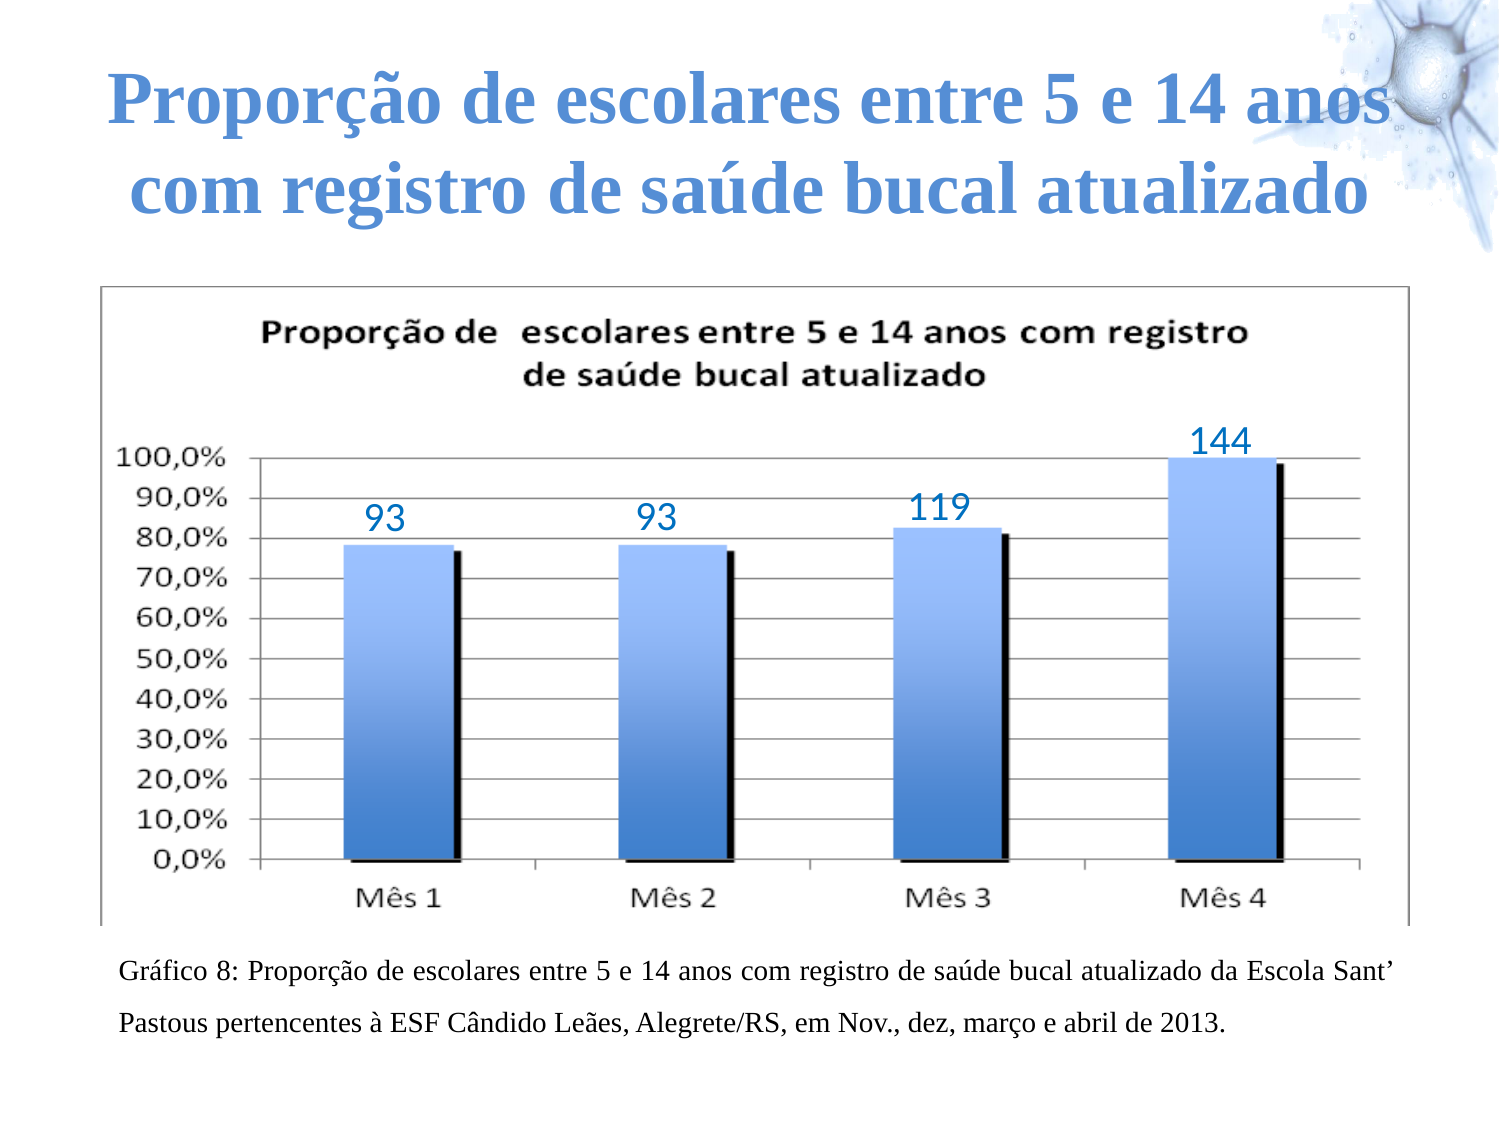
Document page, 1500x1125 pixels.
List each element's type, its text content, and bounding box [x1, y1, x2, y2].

title Proporção de escolares entre 5 e 14 anos com registro de saúde bucal atualizado [75, 45, 1225, 233]
picture [99, 0, 1500, 927]
text_box Gráfico 8: Proporção de escolares entre 5 e 14 anos com registro de saúde bucal atualizado da Escola Sant’ Pastous pertencentes à ESF Cândido Leães, Alegrete/RS, em Nov., dez, março e abril de 2013. [103, 934, 1409, 1091]
